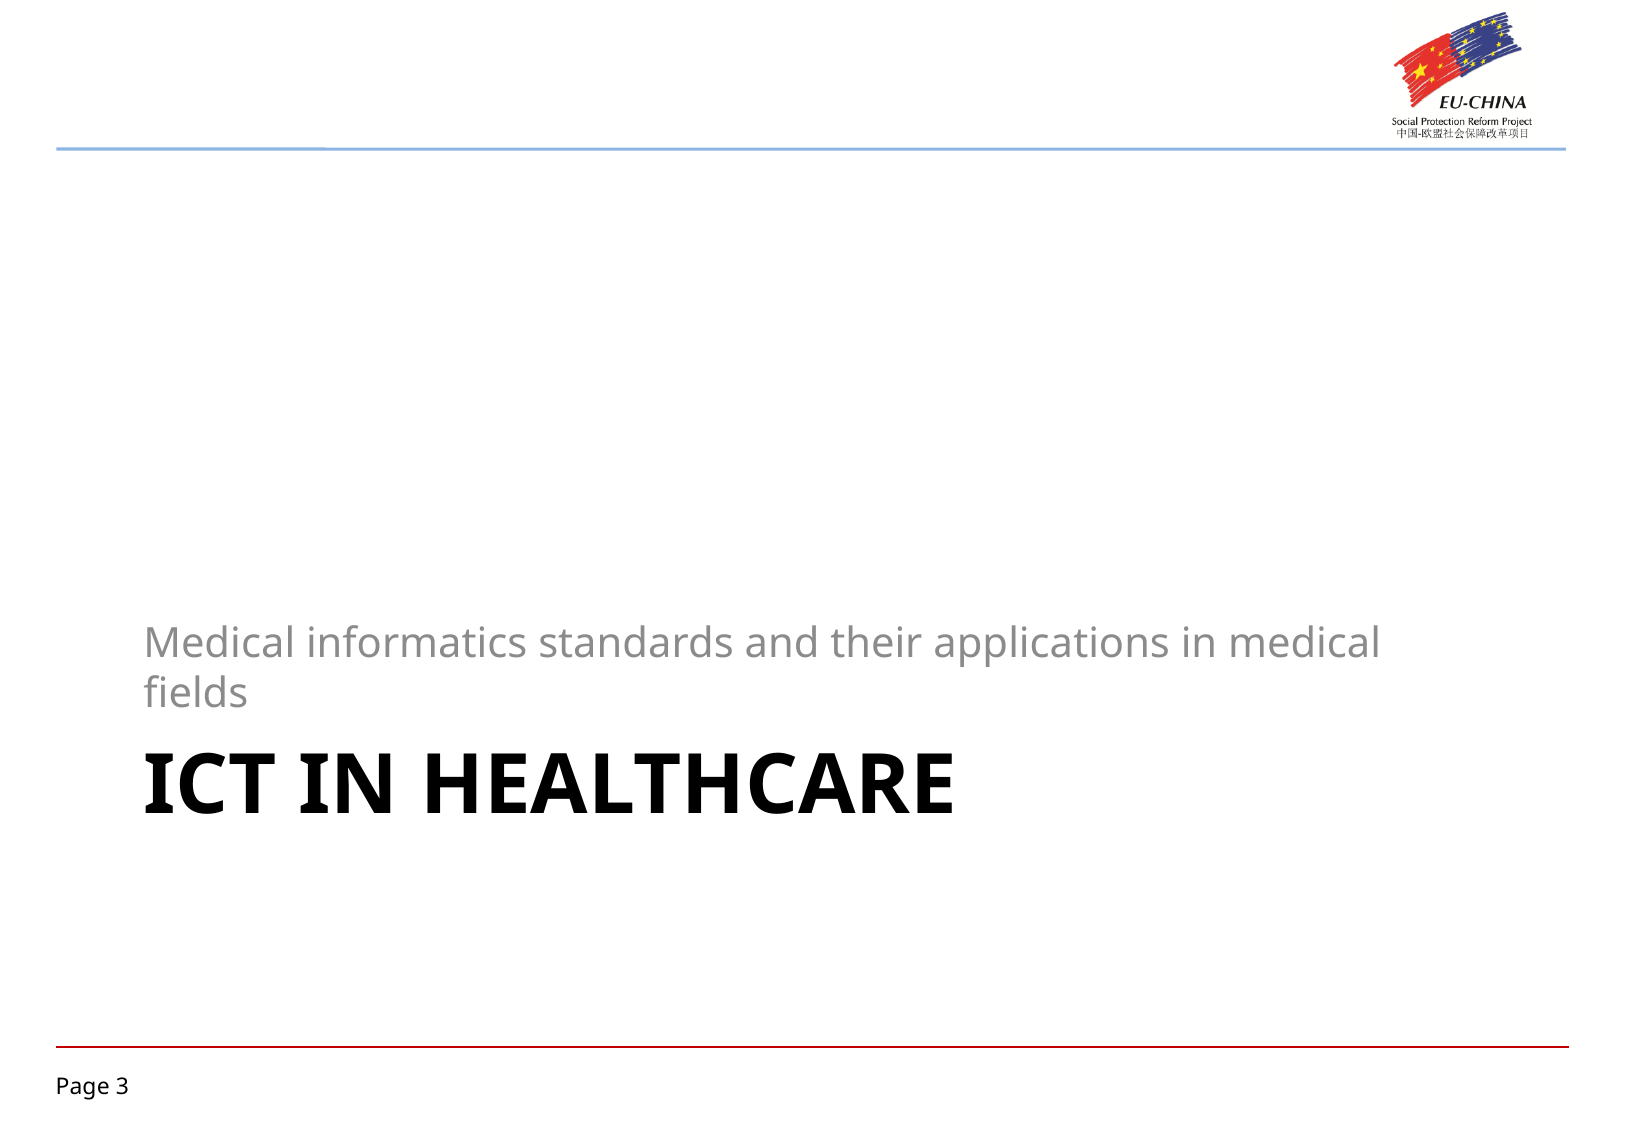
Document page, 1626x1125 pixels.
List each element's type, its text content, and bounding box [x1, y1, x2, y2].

list Medical informatics standards and their applications in medical fields [128, 476, 1510, 723]
picture [1387, 0, 1537, 147]
title ict in healthcare [128, 723, 1510, 947]
